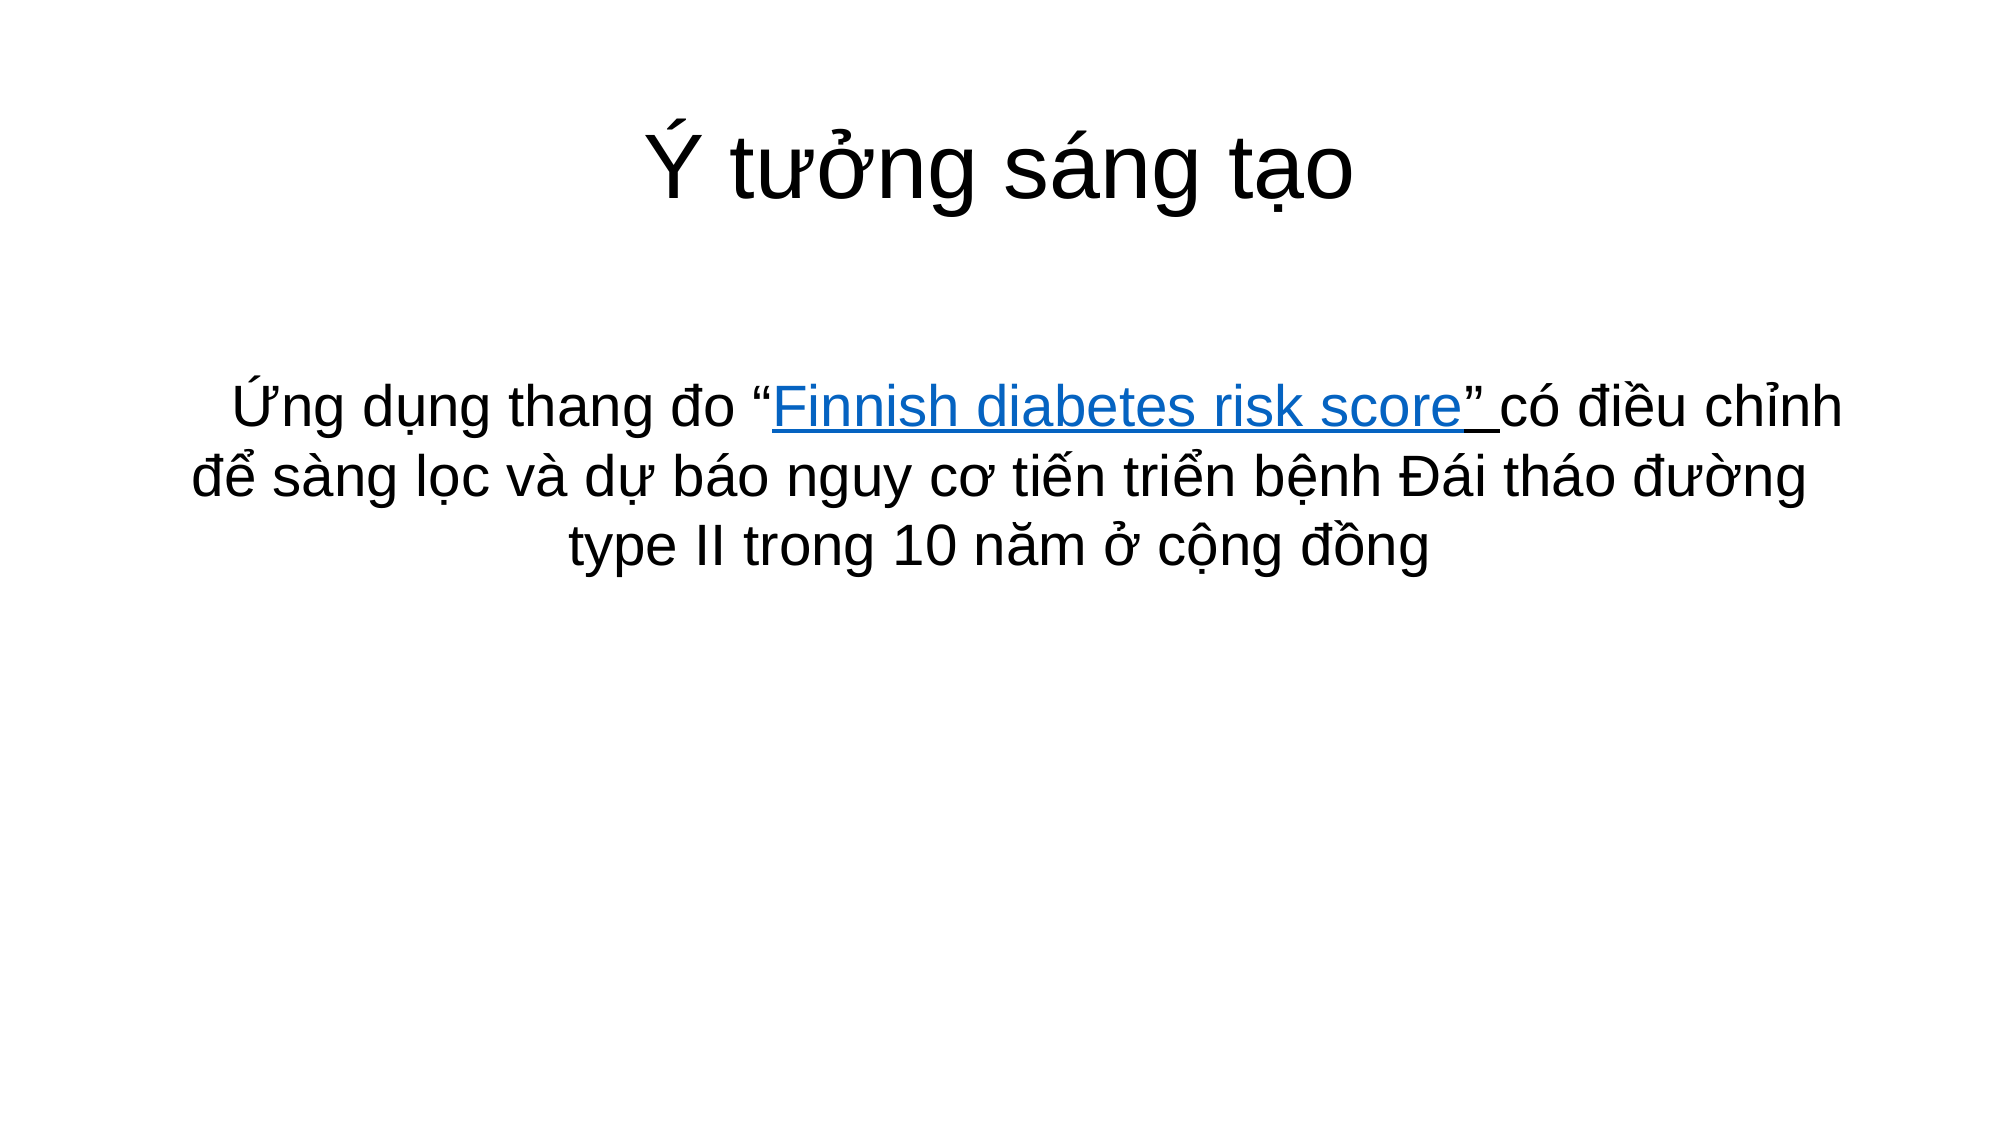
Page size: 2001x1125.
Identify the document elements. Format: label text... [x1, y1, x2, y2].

title Ý tưởng sáng tạo [137, 59, 1863, 278]
list Ứng dụng thang đo “Finnish diabetes risk score” có điều chỉnh để sàng lọc và dự báo nguy cơ tiến triển bệnh Đái tháo đường type II trong 10 năm ở cộng đồng [137, 360, 1863, 1014]
